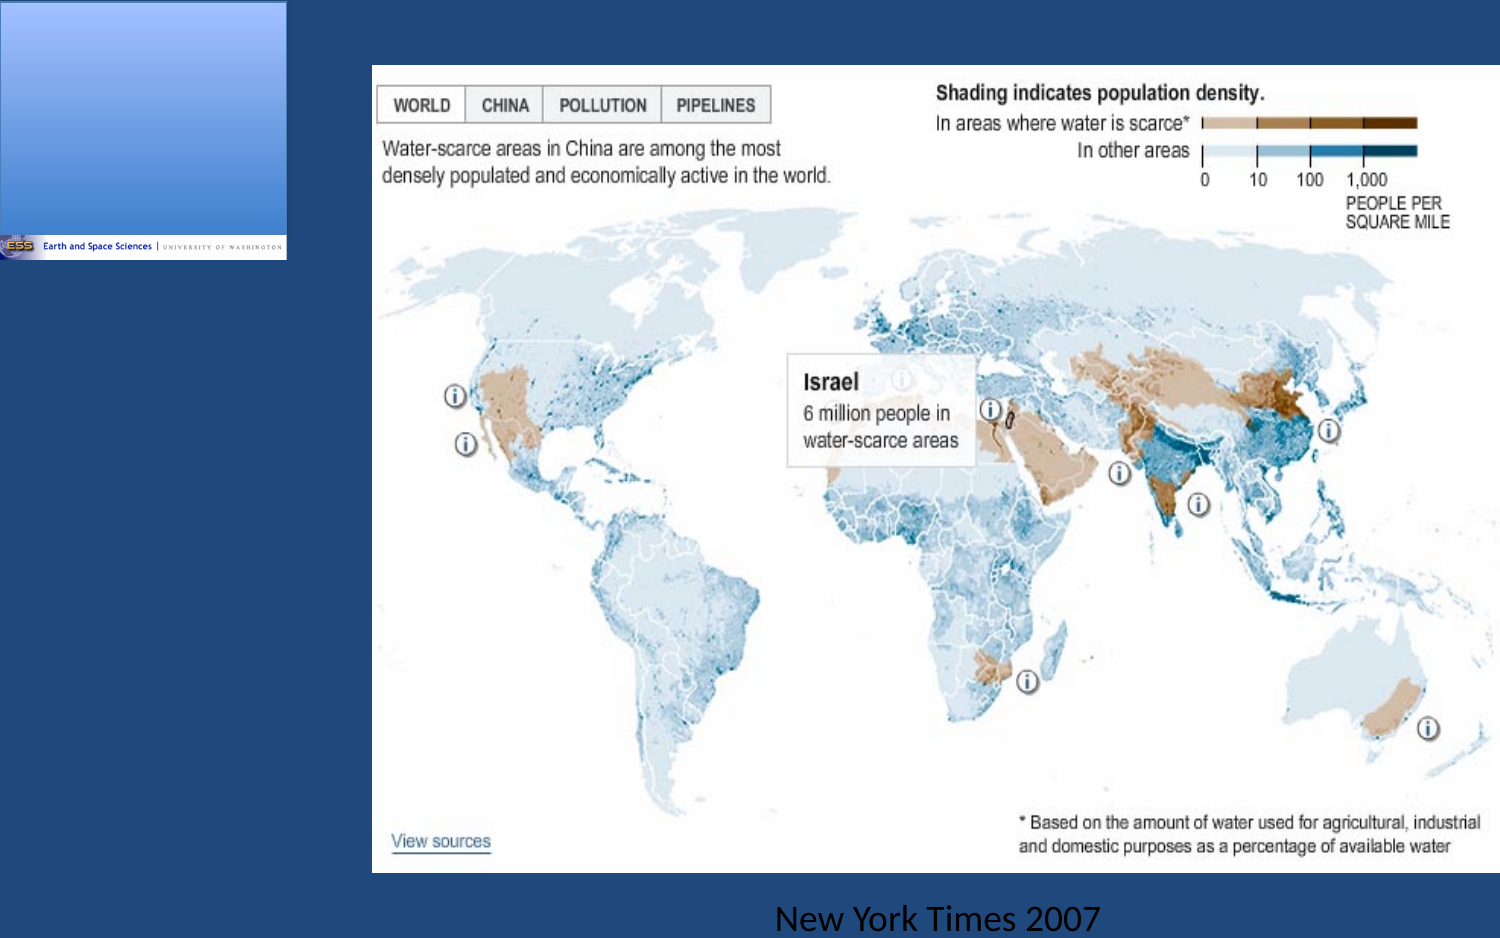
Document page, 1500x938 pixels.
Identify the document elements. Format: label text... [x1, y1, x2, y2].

text_box New York Times 2007 [760, 886, 1257, 938]
text_box [0, 1, 287, 234]
picture [372, 65, 1500, 873]
picture [0, 234, 287, 260]
